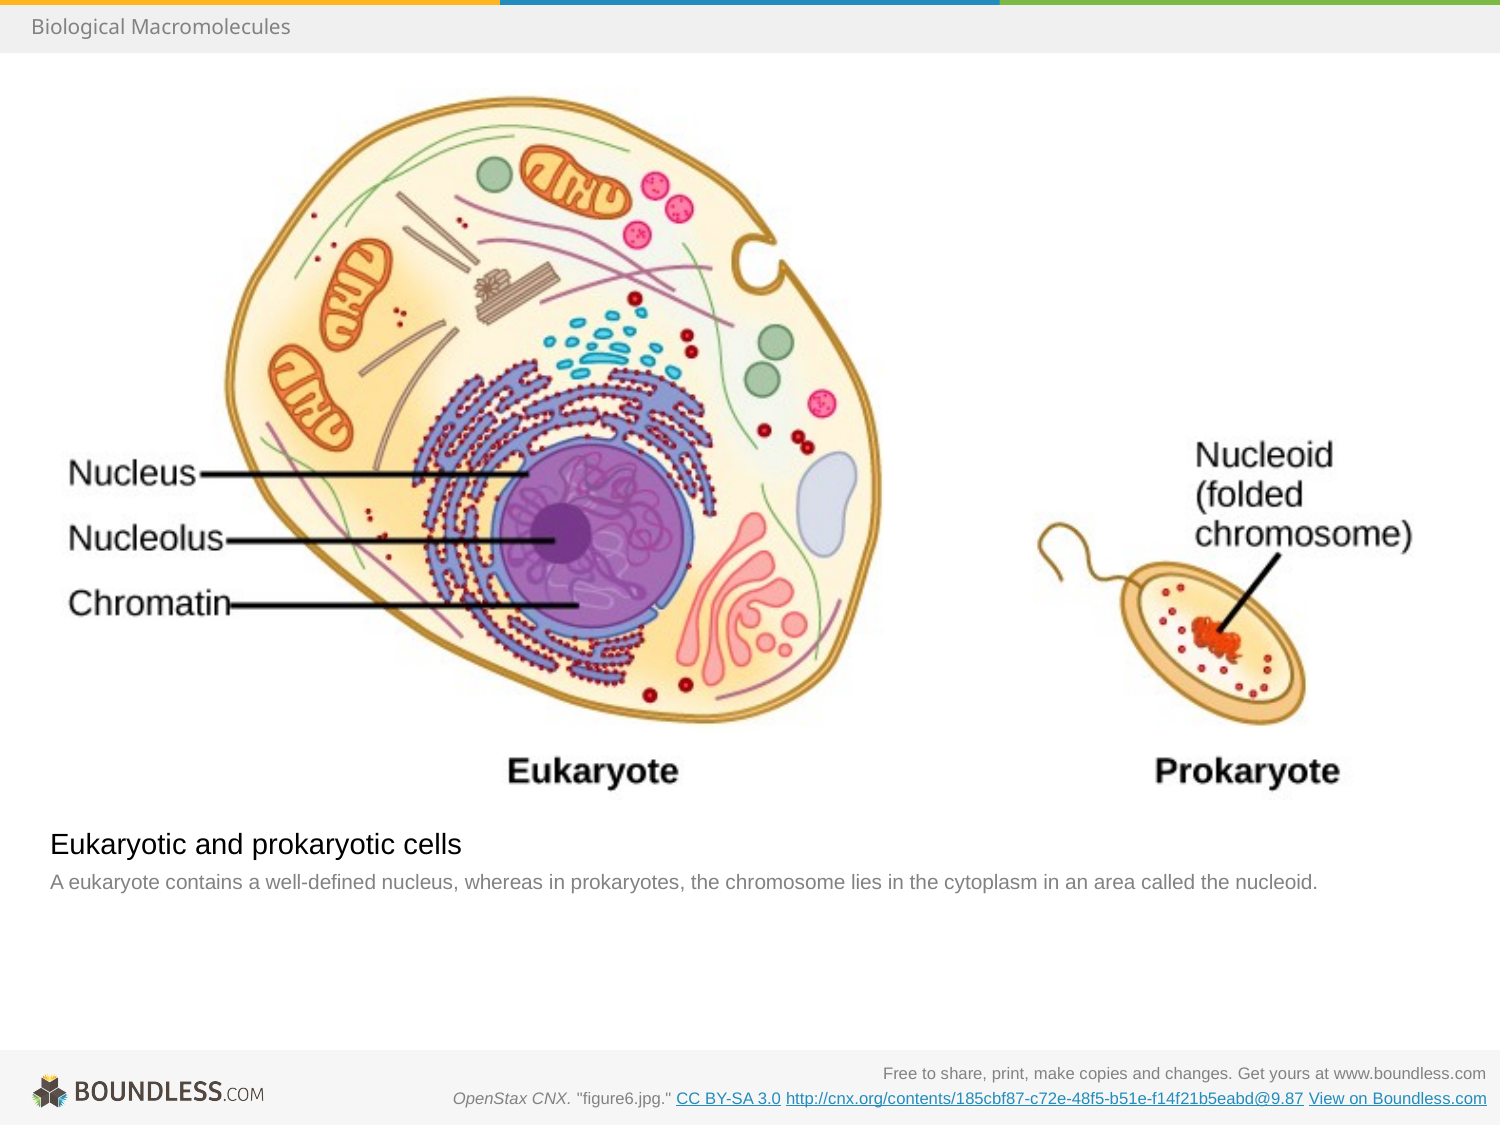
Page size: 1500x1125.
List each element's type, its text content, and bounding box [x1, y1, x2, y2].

list Eukaryotic and prokaryotic cells A eukaryote contains a well-defined nucleus, whereas in prokaryotes, the chromosome lies in the cytoplasm in an area called the nucleoid. [50, 825, 1450, 1038]
text_box Free to share, print, make copies and changes. Get yours at www.boundless.com [649, 1062, 1488, 1087]
text_box [0, 1050, 1500, 1125]
text_box Biological Macromolecules [31, 13, 1475, 38]
text_box OpenStax CNX. "figure6.jpg." CC BY-SA 3.0 http://cnx.org/contents/185cbf87-c72e-48f5-b51e-f14f21b5eabd@9.87 View on Boundless.com [274, 1087, 1488, 1125]
picture [60, 87, 1439, 801]
picture [30, 1072, 265, 1109]
text_box [0, 2, 1500, 54]
